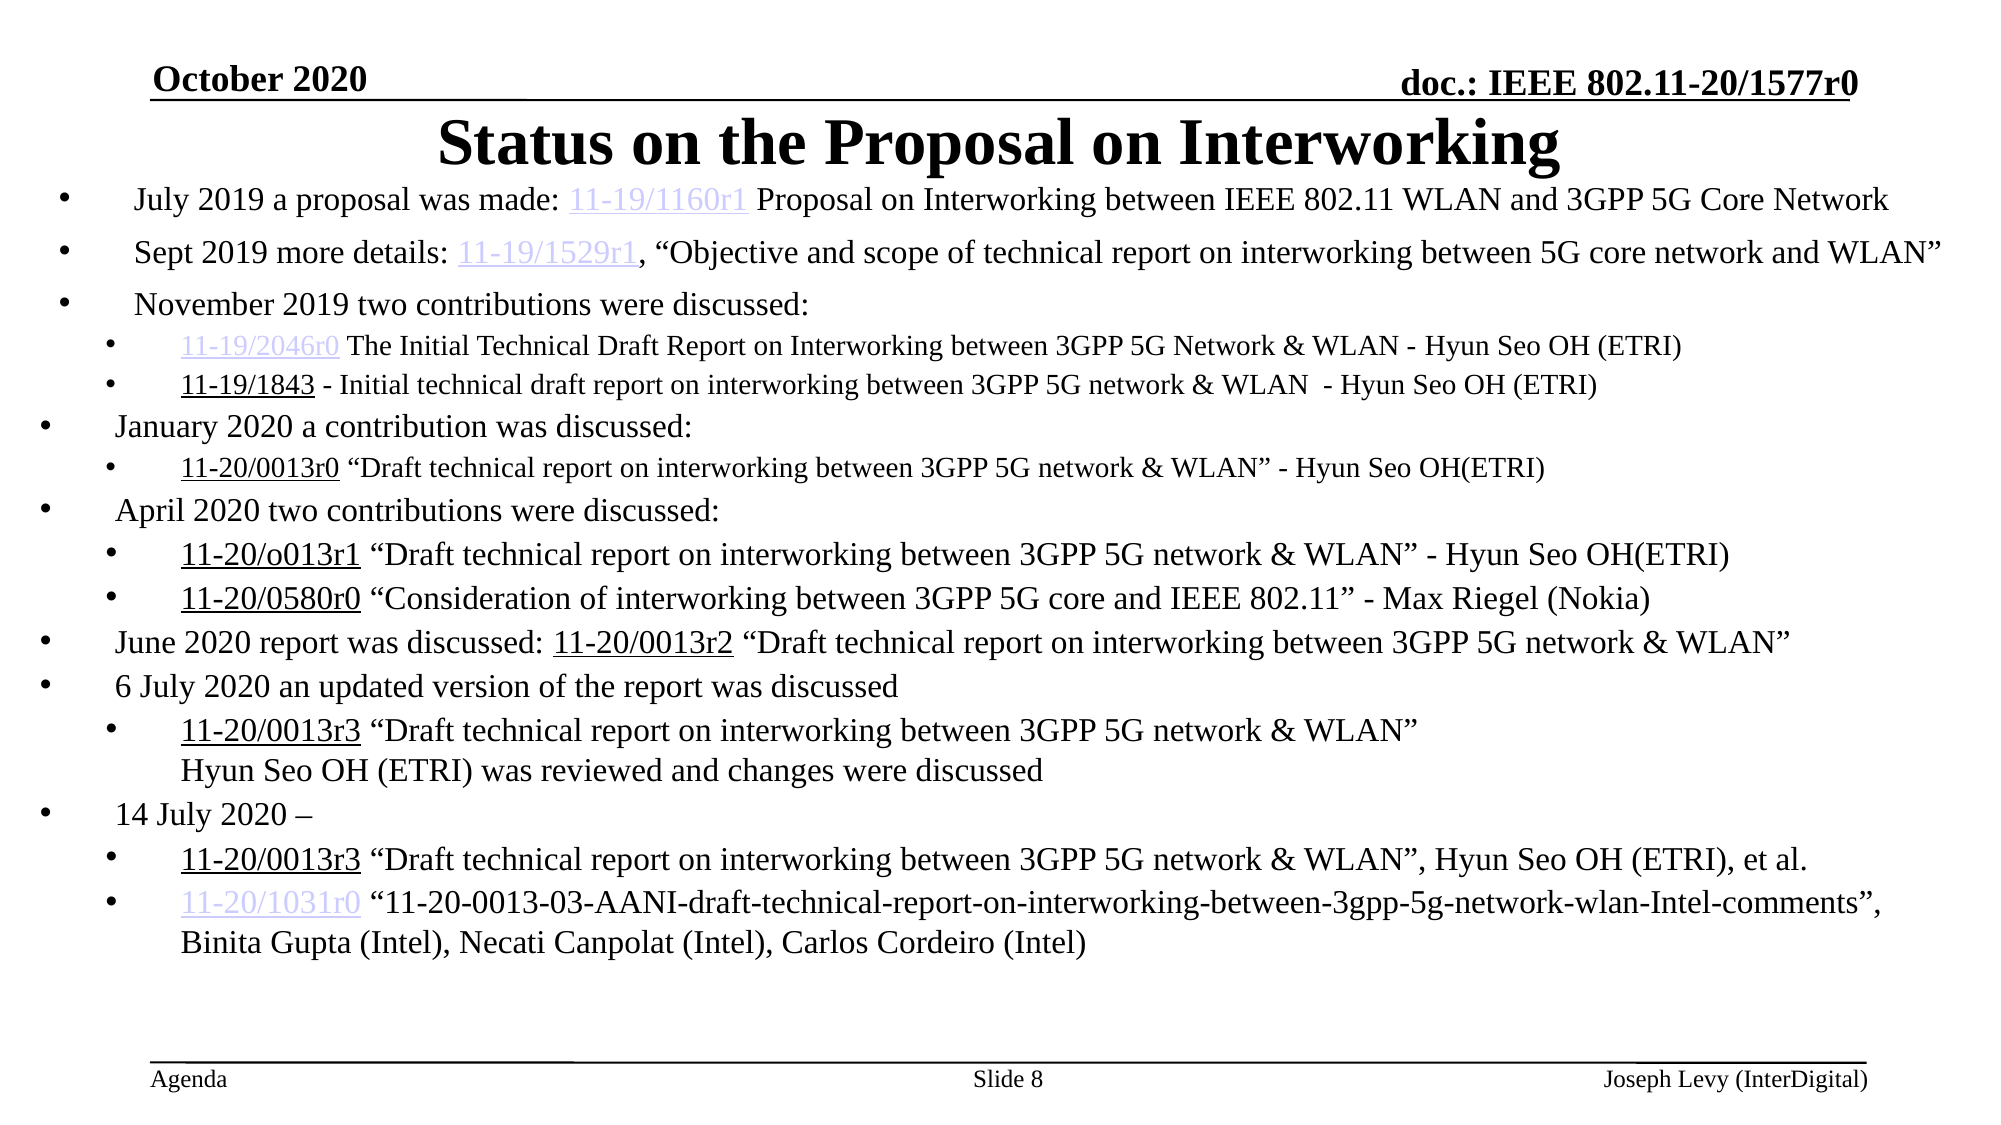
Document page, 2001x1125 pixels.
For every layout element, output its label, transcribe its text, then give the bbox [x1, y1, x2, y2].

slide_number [152, 54, 563, 100]
title Status on the Proposal on Interworking [149, 112, 1850, 164]
footer Joseph Levy (InterDigital) [1171, 1061, 1869, 1093]
slide_number Slide 8 [950, 1061, 1067, 1123]
list July 2019 a proposal was made: 11-19/1160r1 Proposal on Interworking between IEEE 802.11 WLAN and 3GPP 5G Core Network Sept 2019 more details: 11-19/1529r1, “Objective and scope of technical report on interworking between 5G core network and WLAN” November 2019 two contributions were discussed: 11-19/2046r0 The Initial Technical Draft Report on Interworking between 3GPP 5G Network & WLAN - Hyun Seo OH (ETRI) 11-19/1843 - Initial technical draft report on interworking between 3GPP 5G network & WLAN - Hyun Seo OH (ETRI) January 2020 a contribution was discussed: 11-20/0013r0 “Draft technical report on interworking between 3GPP 5G network & WLAN” - Hyun Seo OH(ETRI) April 2020 two contributions were discussed: 11-20/o013r1 “Draft technical report on interworking between 3GPP 5G network & WLAN” - Hyun Seo OH(ETRI) 11-20/0580r0 “Consideration of interworking between 3GPP 5G core and IEEE 802.11” - Max Riegel (Nokia) June 2020 report was discussed: 11-20/0013r2 “Draft technical report on interworking between 3GPP 5G network & WLAN” 6 July 2020 an updated version of the report was discussed 11-20/0013r3 “Draft technical report on interworking between 3GPP 5G network & WLAN” Hyun Seo OH (ETRI) was reviewed and changes were discussed 14 July 2020 – 11-20/0013r3 “Draft technical report on interworking between 3GPP 5G network & WLAN”, Hyun Seo OH (ETRI), et al. 11-20/1031r0 “11-20-0013-03-AANI-draft-technical-report-on-interworking-between-3gpp-5g-network-wlan-Intel-comments”, Binita Gupta (Intel), Necati Canpolat (Intel), Carlos Cordeiro (Intel) [24, 169, 1971, 1056]
